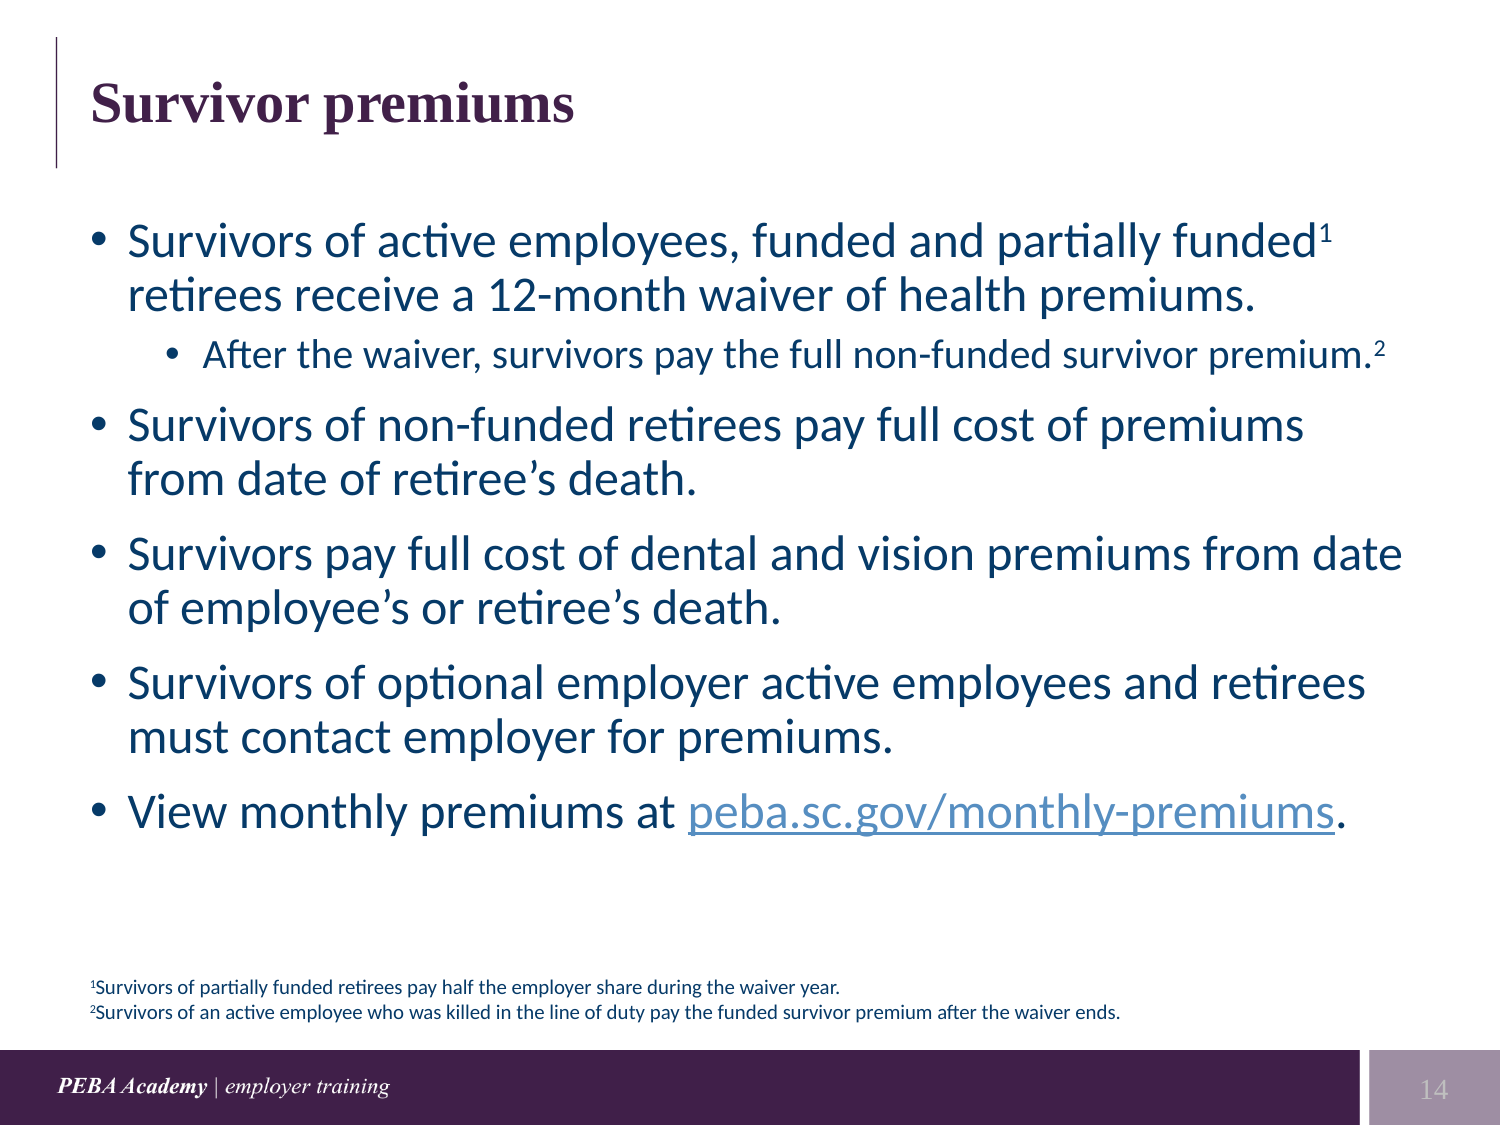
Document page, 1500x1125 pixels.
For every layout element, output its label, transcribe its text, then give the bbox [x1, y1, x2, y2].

picture [0, 0, 1500, 1125]
title Survivor premiums [75, 37, 1425, 170]
list Survivors of active employees, funded and partially funded1 retirees receive a 12-month waiver of health premiums. After the waiver, survivors pay the full non-funded survivor premium.2 Survivors of non-funded retirees pay full cost of premiums from date of retiree’s death. Survivors pay full cost of dental and vision premiums from date of employee’s or retiree’s death. Survivors of optional employer active employees and retirees must contact employer for premiums. View monthly premiums at peba.sc.gov/monthly-premiums. [75, 206, 1425, 966]
slide_number 14 [1368, 1050, 1500, 1125]
text_box 1Survivors of partially funded retirees pay half the employer share during the waiver year. 2Survivors of an active employee who was killed in the line of duty pay the funded survivor premium after the waiver ends. [74, 966, 1438, 1031]
